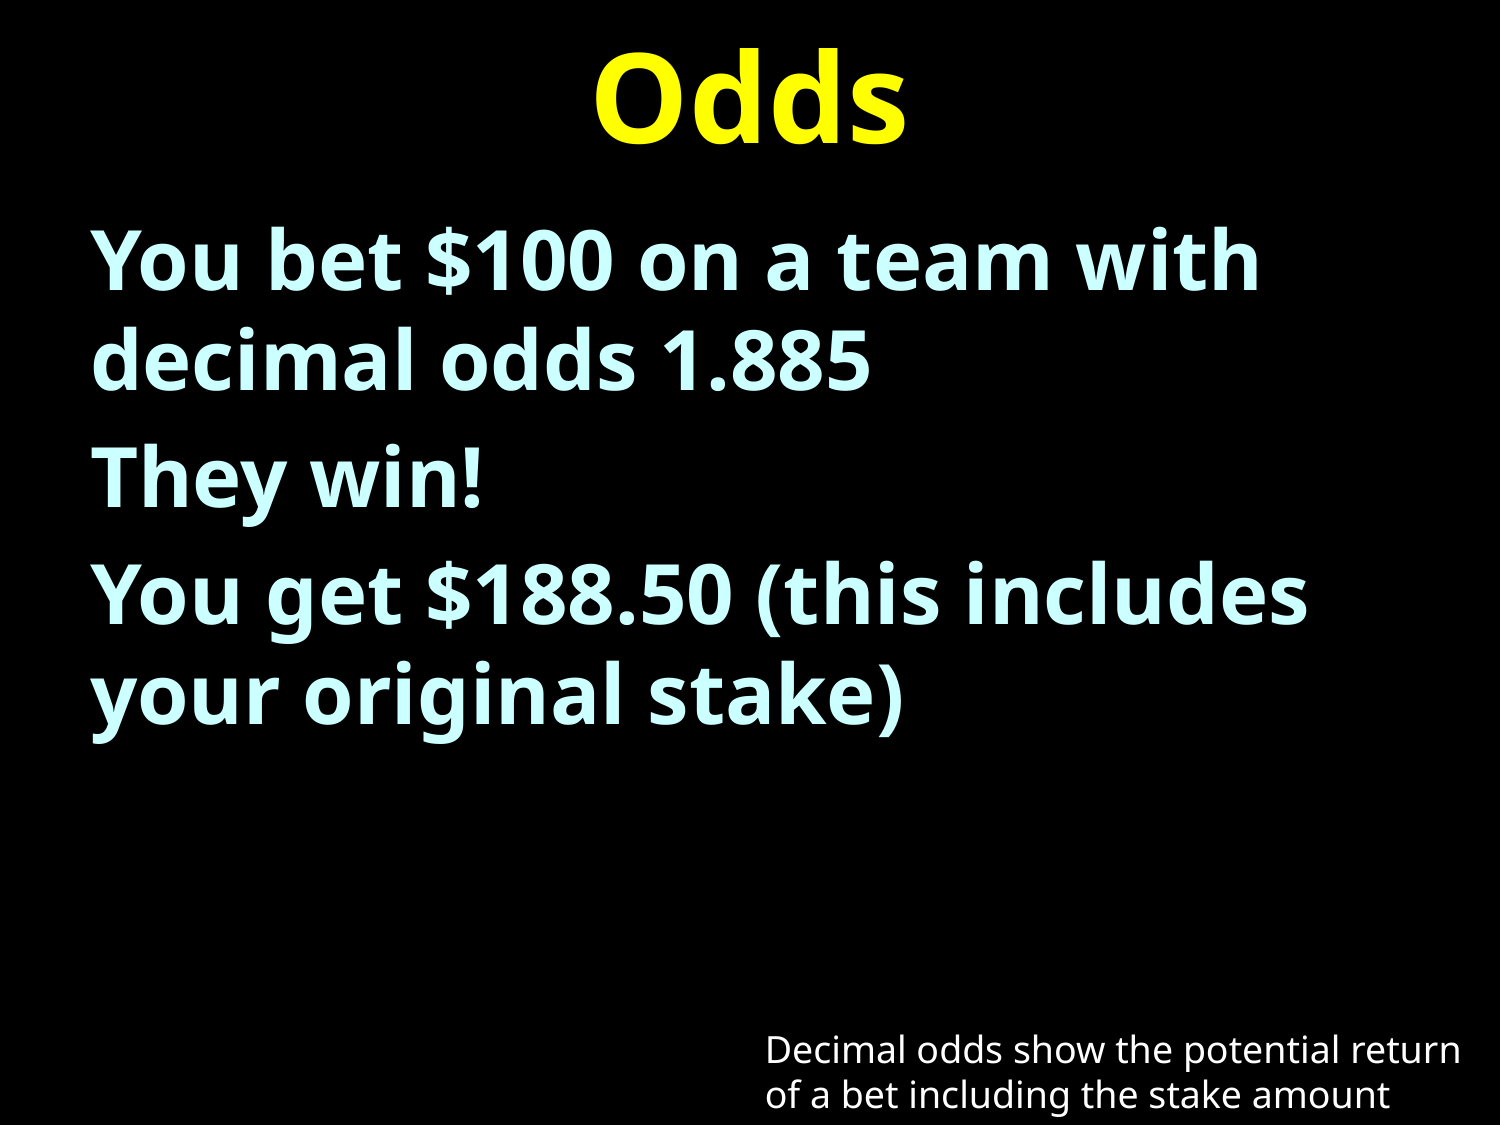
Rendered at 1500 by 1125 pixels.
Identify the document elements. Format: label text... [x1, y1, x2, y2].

title Odds [0, 0, 1500, 188]
text_box Decimal odds show the potential return of a bet including the stake amount [749, 1018, 1500, 1124]
list You bet $100 on a team with decimal odds 1.885 They win! You get $188.50 (this includes your original stake) [75, 200, 1425, 1125]
